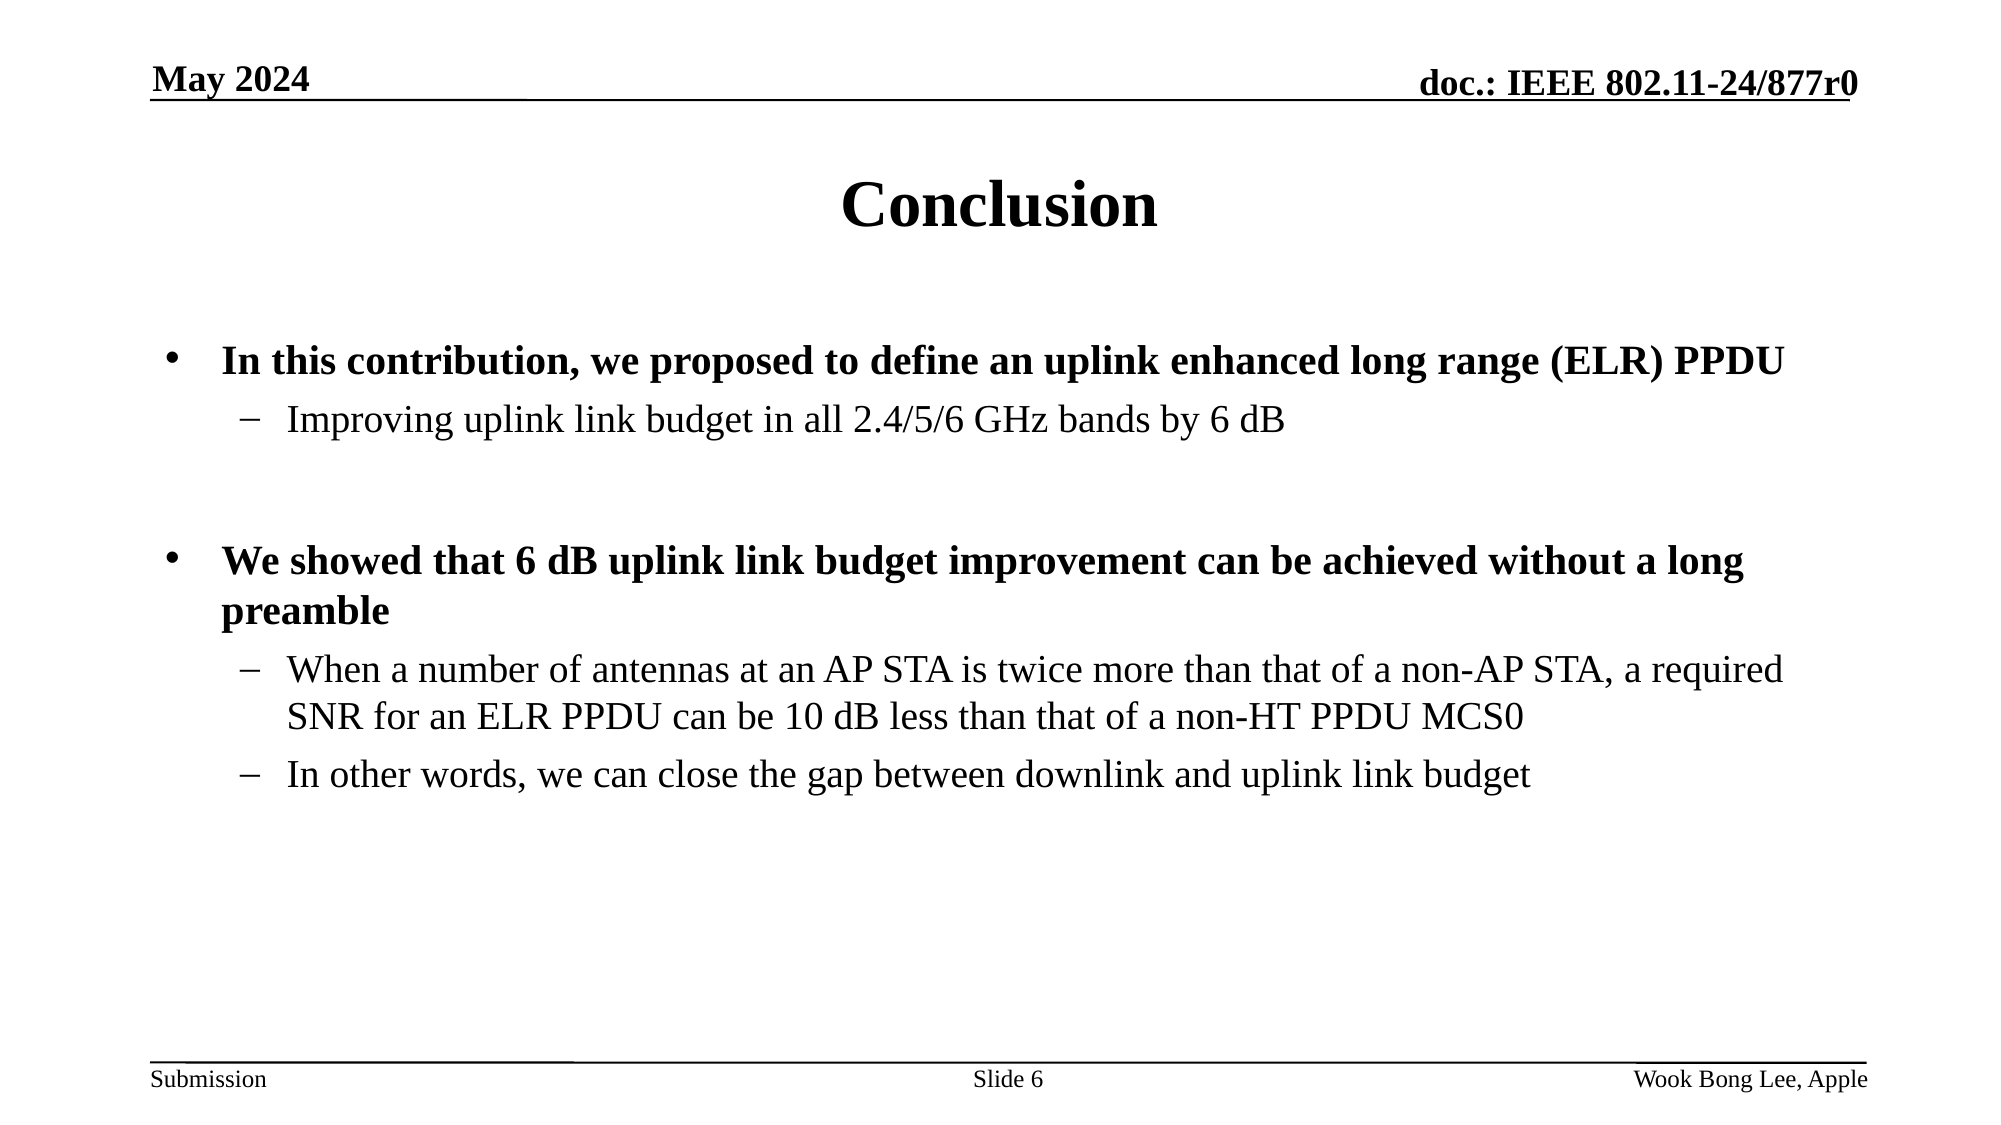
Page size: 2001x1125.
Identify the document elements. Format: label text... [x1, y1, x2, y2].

list In this contribution, we proposed to define an uplink enhanced long range (ELR) PPDU Improving uplink link budget in all 2.4/5/6 GHz bands by 6 dB We showed that 6 dB uplink link budget improvement can be achieved without a long preamble When a number of antennas at an AP STA is twice more than that of a non-AP STA, a required SNR for an ELR PPDU can be 10 dB less than that of a non-HT PPDU MCS0 In other words, we can close the gap between downlink and uplink link budget [149, 324, 1850, 1000]
slide_number Slide 6 [950, 1061, 1067, 1123]
footer Wook Bong Lee, Apple [1171, 1061, 1869, 1093]
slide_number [152, 54, 563, 100]
title Conclusion [149, 112, 1850, 288]
